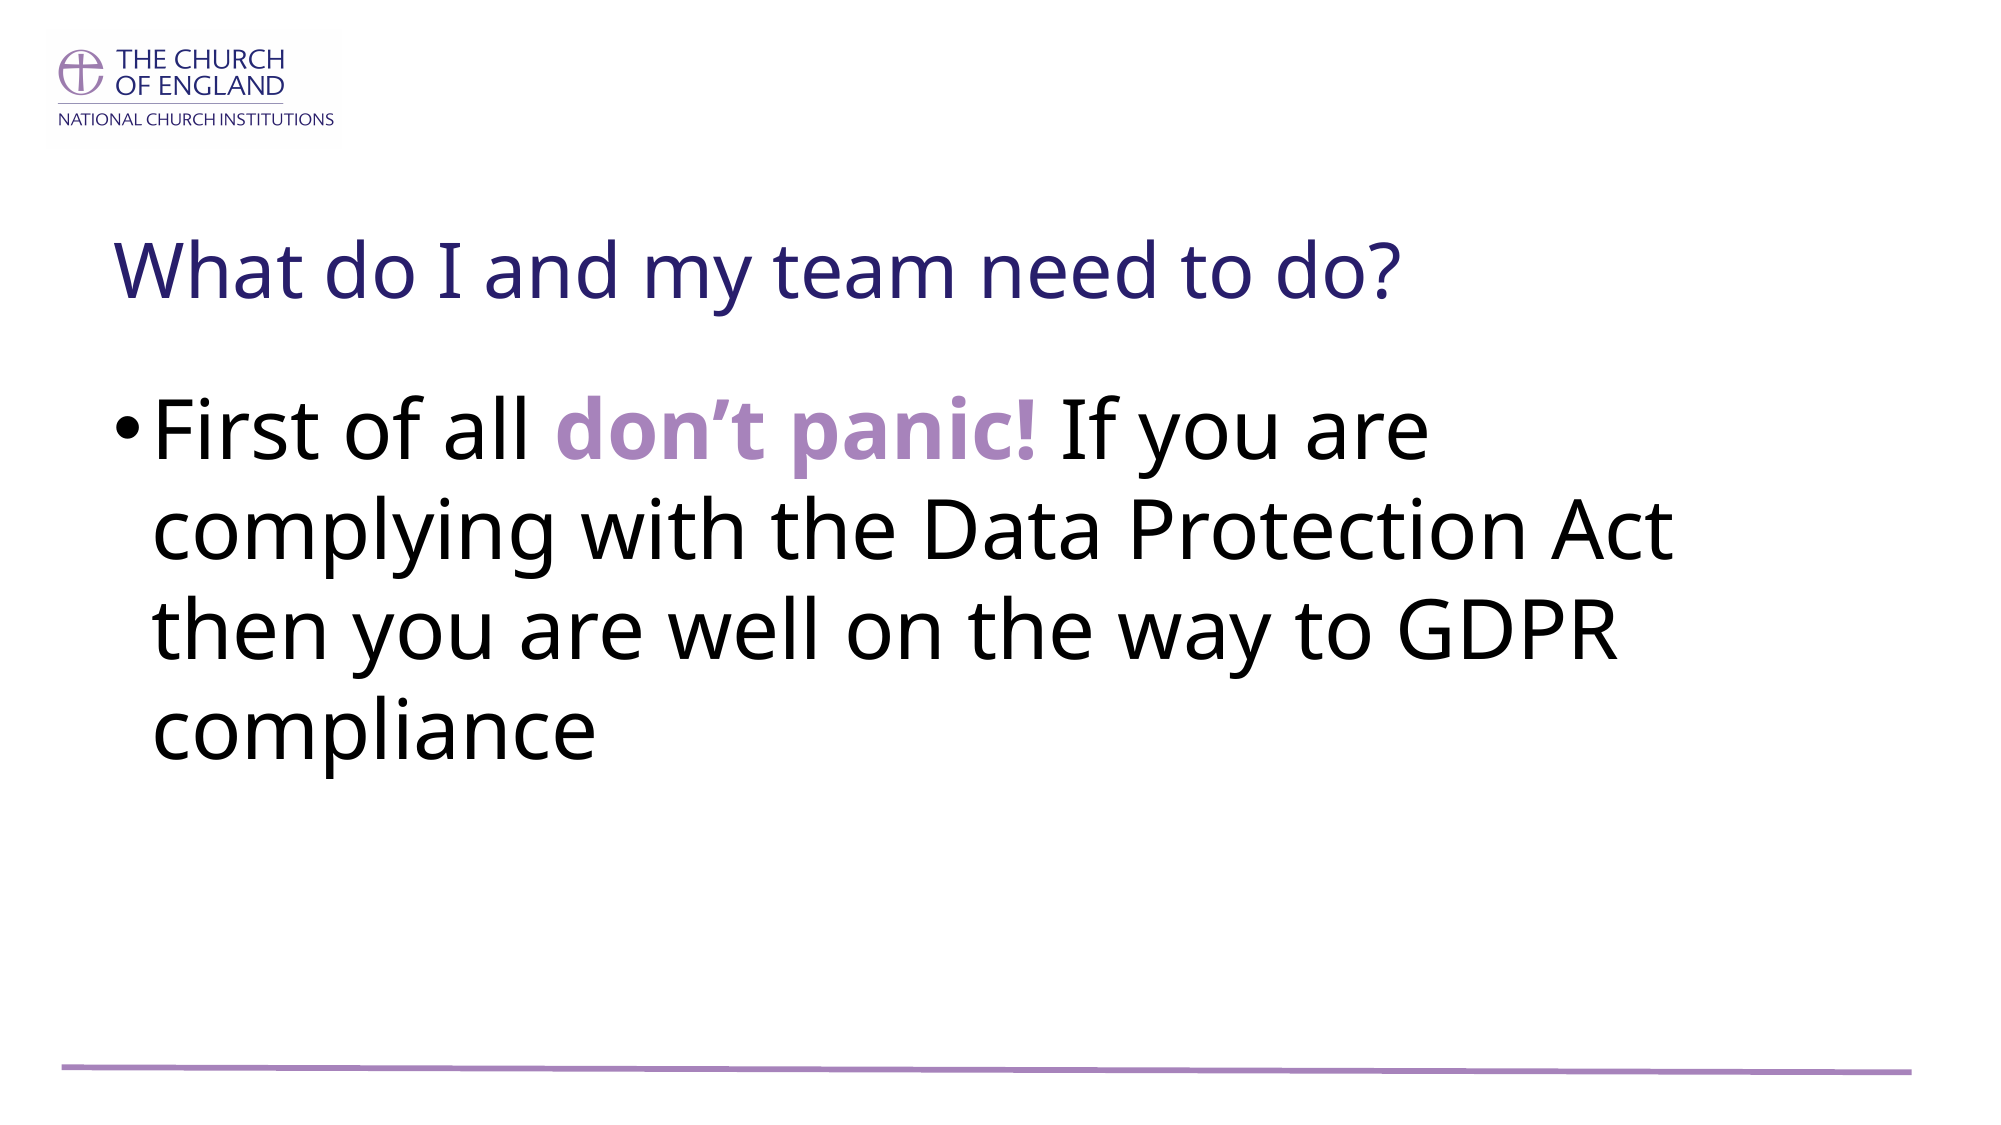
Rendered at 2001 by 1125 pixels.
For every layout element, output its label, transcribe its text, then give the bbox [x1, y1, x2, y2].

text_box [61, 1067, 1912, 1073]
picture [46, 29, 342, 149]
list What do I and my team need to do? First of all don’t panic! If you are complying with the Data Protection Act then you are well on the way to GDPR compliance [98, 204, 1788, 1007]
